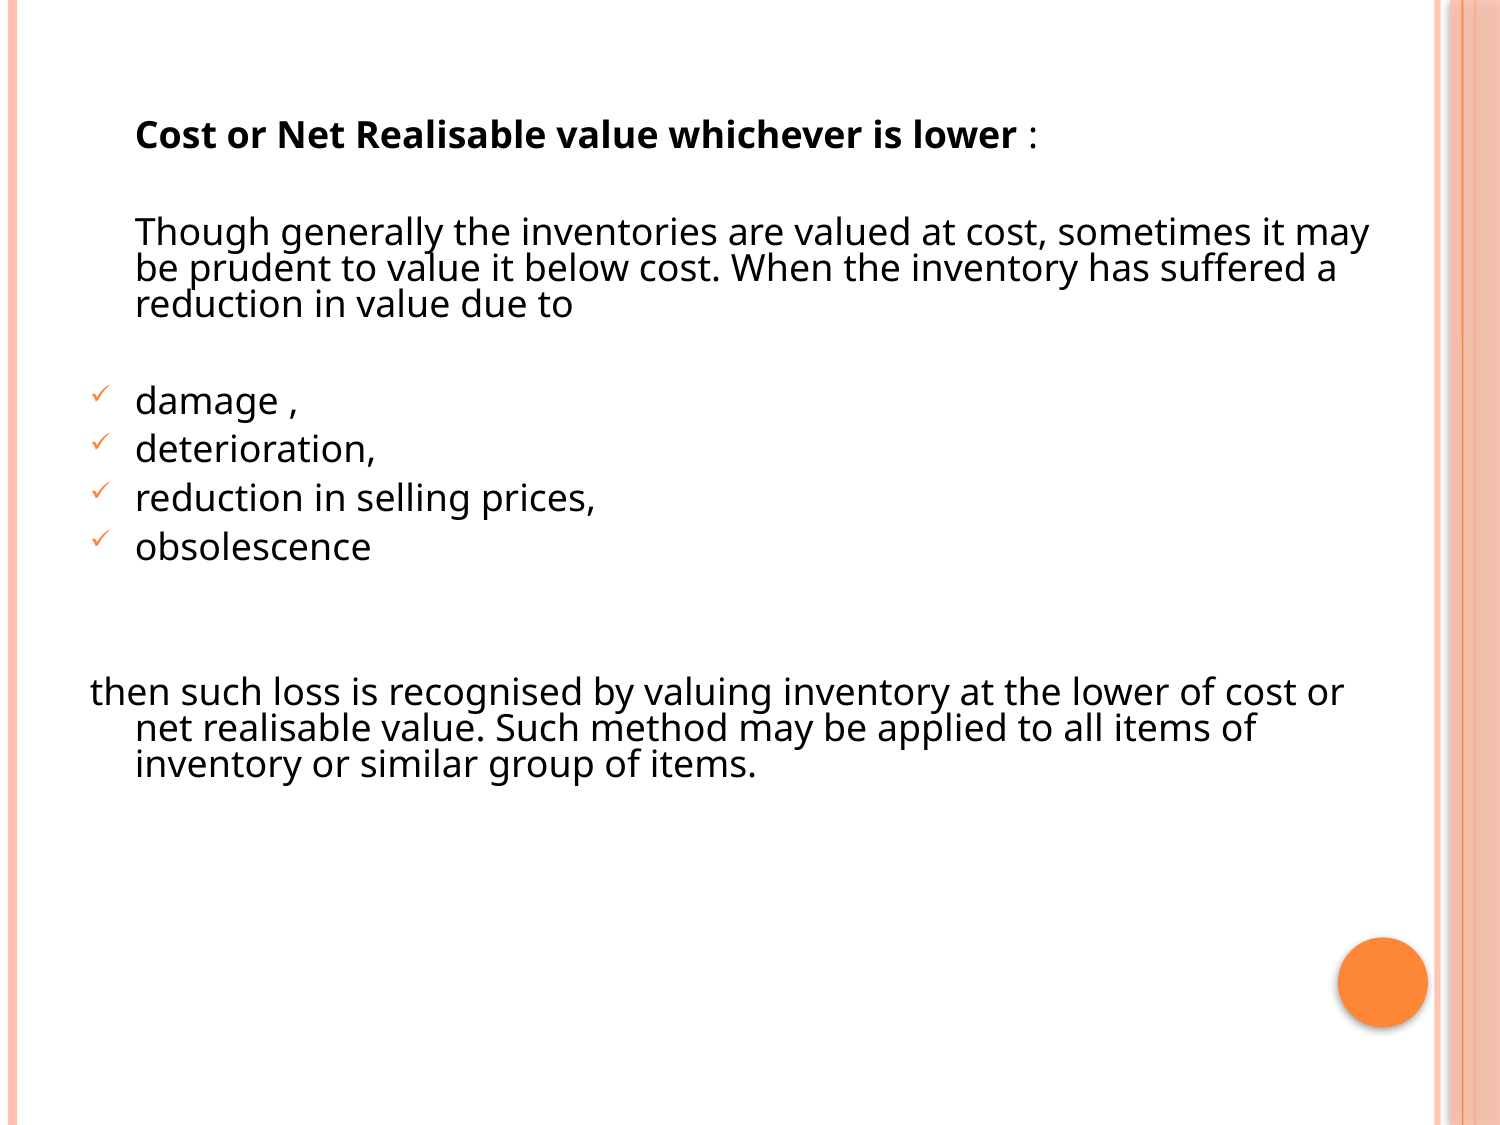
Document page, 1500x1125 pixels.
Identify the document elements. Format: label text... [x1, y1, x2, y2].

list Cost or Net Realisable value whichever is lower : Though generally the inventories are valued at cost, sometimes it may be prudent to value it below cost. When the inventory has suffered a reduction in value due to damage , deterioration, reduction in selling prices, obsolescence then such loss is recognised by valuing inventory at the lower of cost or net realisable value. Such method may be applied to all items of inventory or similar group of items. [75, 112, 1425, 1005]
